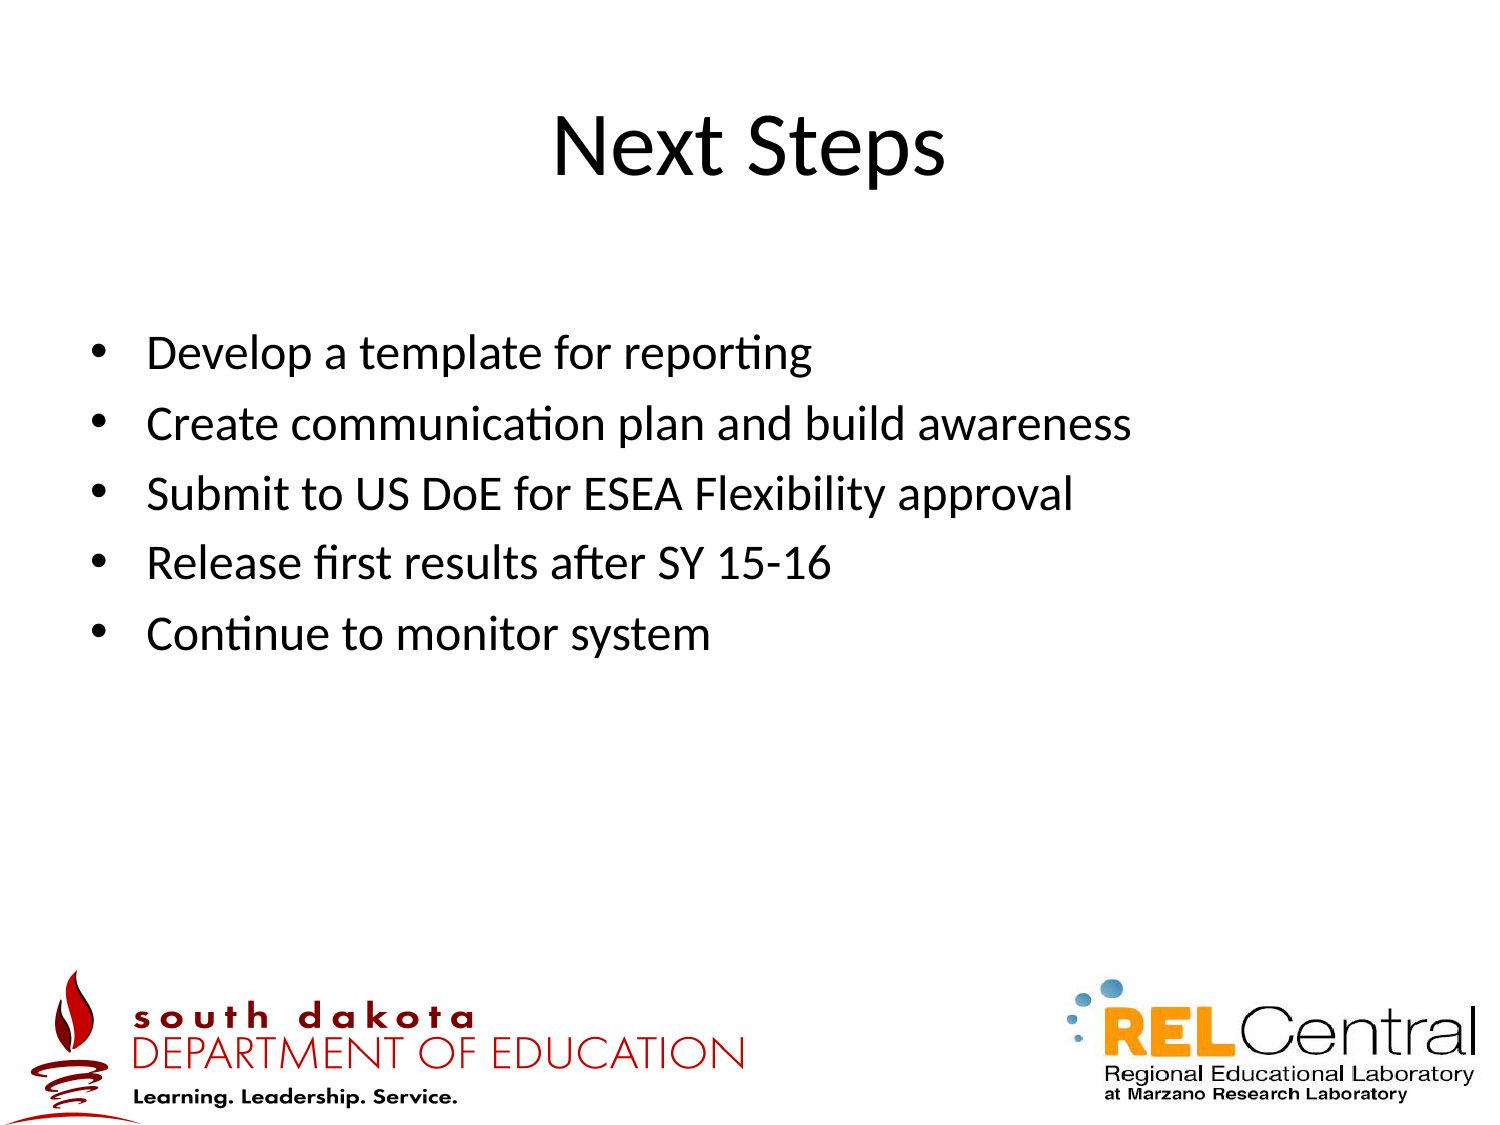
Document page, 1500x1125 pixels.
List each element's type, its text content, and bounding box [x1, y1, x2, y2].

picture [1062, 970, 1500, 1125]
title Next Steps [75, 45, 1425, 233]
list Develop a template for reporting Create communication plan and build awareness Submit to US DoE for ESEA Flexibility approval Release first results after SY 15-16 Continue to monitor system [75, 312, 1413, 1005]
picture [5, 970, 744, 1125]
